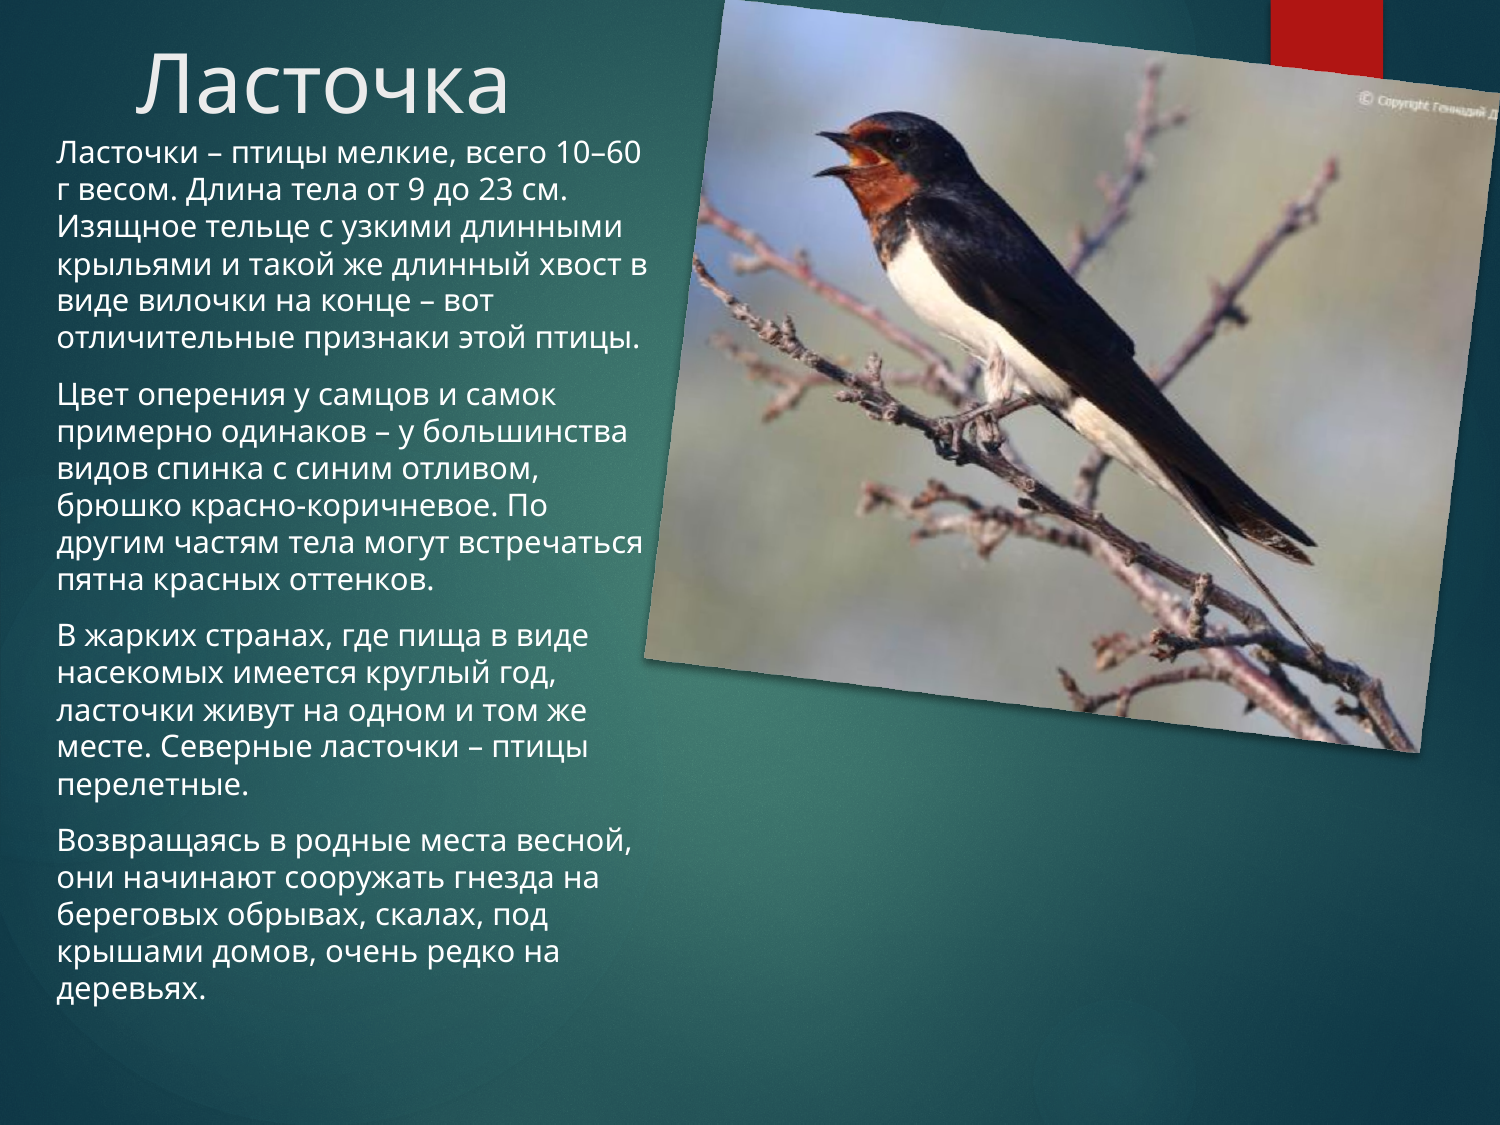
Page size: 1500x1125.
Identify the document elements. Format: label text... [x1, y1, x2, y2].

list Ласточки – птицы мелкие, всего 10–60 г весом. Длина тела от 9 до 23 см. Изящное тельце с узкими длинными крыльями и такой же длинный хвост в виде вилочки на конце – вот отличительные признаки этой птицы. Цвет оперения у самцов и самок примерно одинаков – у большинства видов спинка с синим отливом, брюшко красно-коричневое. По другим частям тела могут встречаться пятна красных оттенков. В жарких странах, где пища в виде насекомых имеется круглый год, ласточки живут на одном и том же месте. Северные ласточки – птицы перелетные. Возвращаясь в родные места весной, они начинают сооружать гнезда на береговых обрывах, скалах, под крышами домов, очень редко на деревьях. [41, 125, 668, 1083]
picture [668, 0, 1500, 753]
title Ласточка [99, 0, 691, 138]
